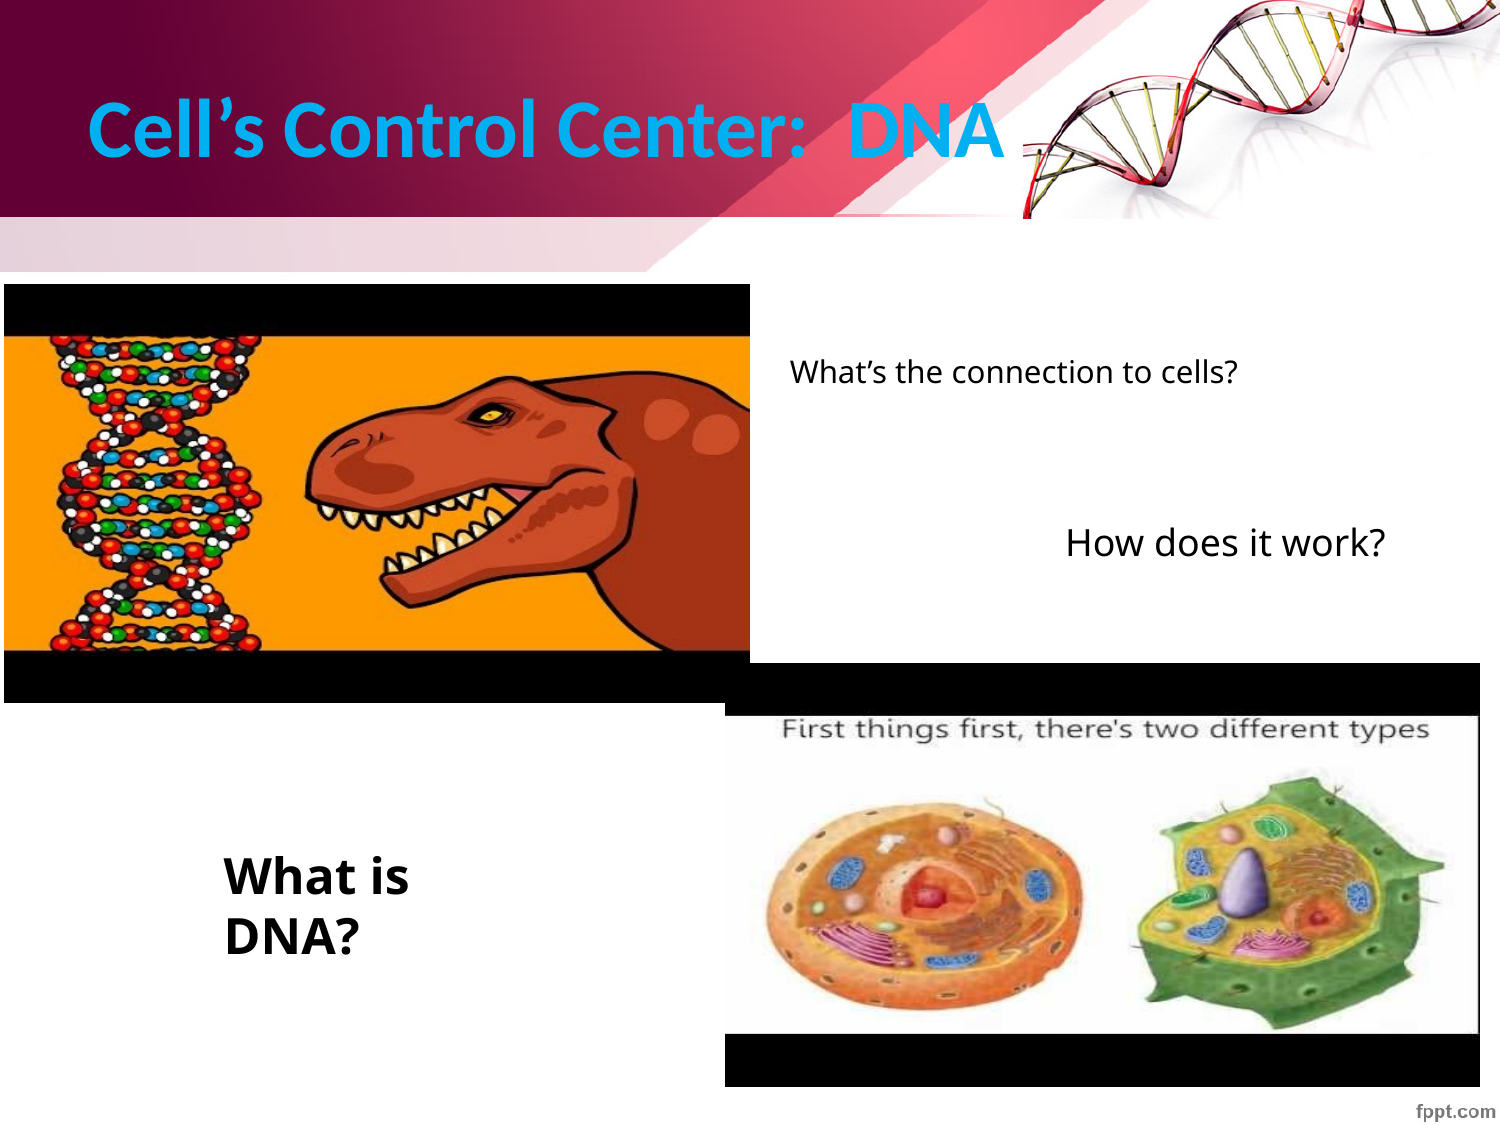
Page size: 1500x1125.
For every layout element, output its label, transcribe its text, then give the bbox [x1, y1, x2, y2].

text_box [3, 283, 751, 704]
text_box How does it work? [1050, 511, 1461, 572]
text_box What’s the connection to cells? [775, 345, 1282, 398]
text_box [724, 662, 1481, 1088]
picture [0, 0, 1500, 1125]
text_box What is DNA? [208, 837, 551, 972]
title Cell’s Control Center: DNA [73, 61, 1303, 187]
